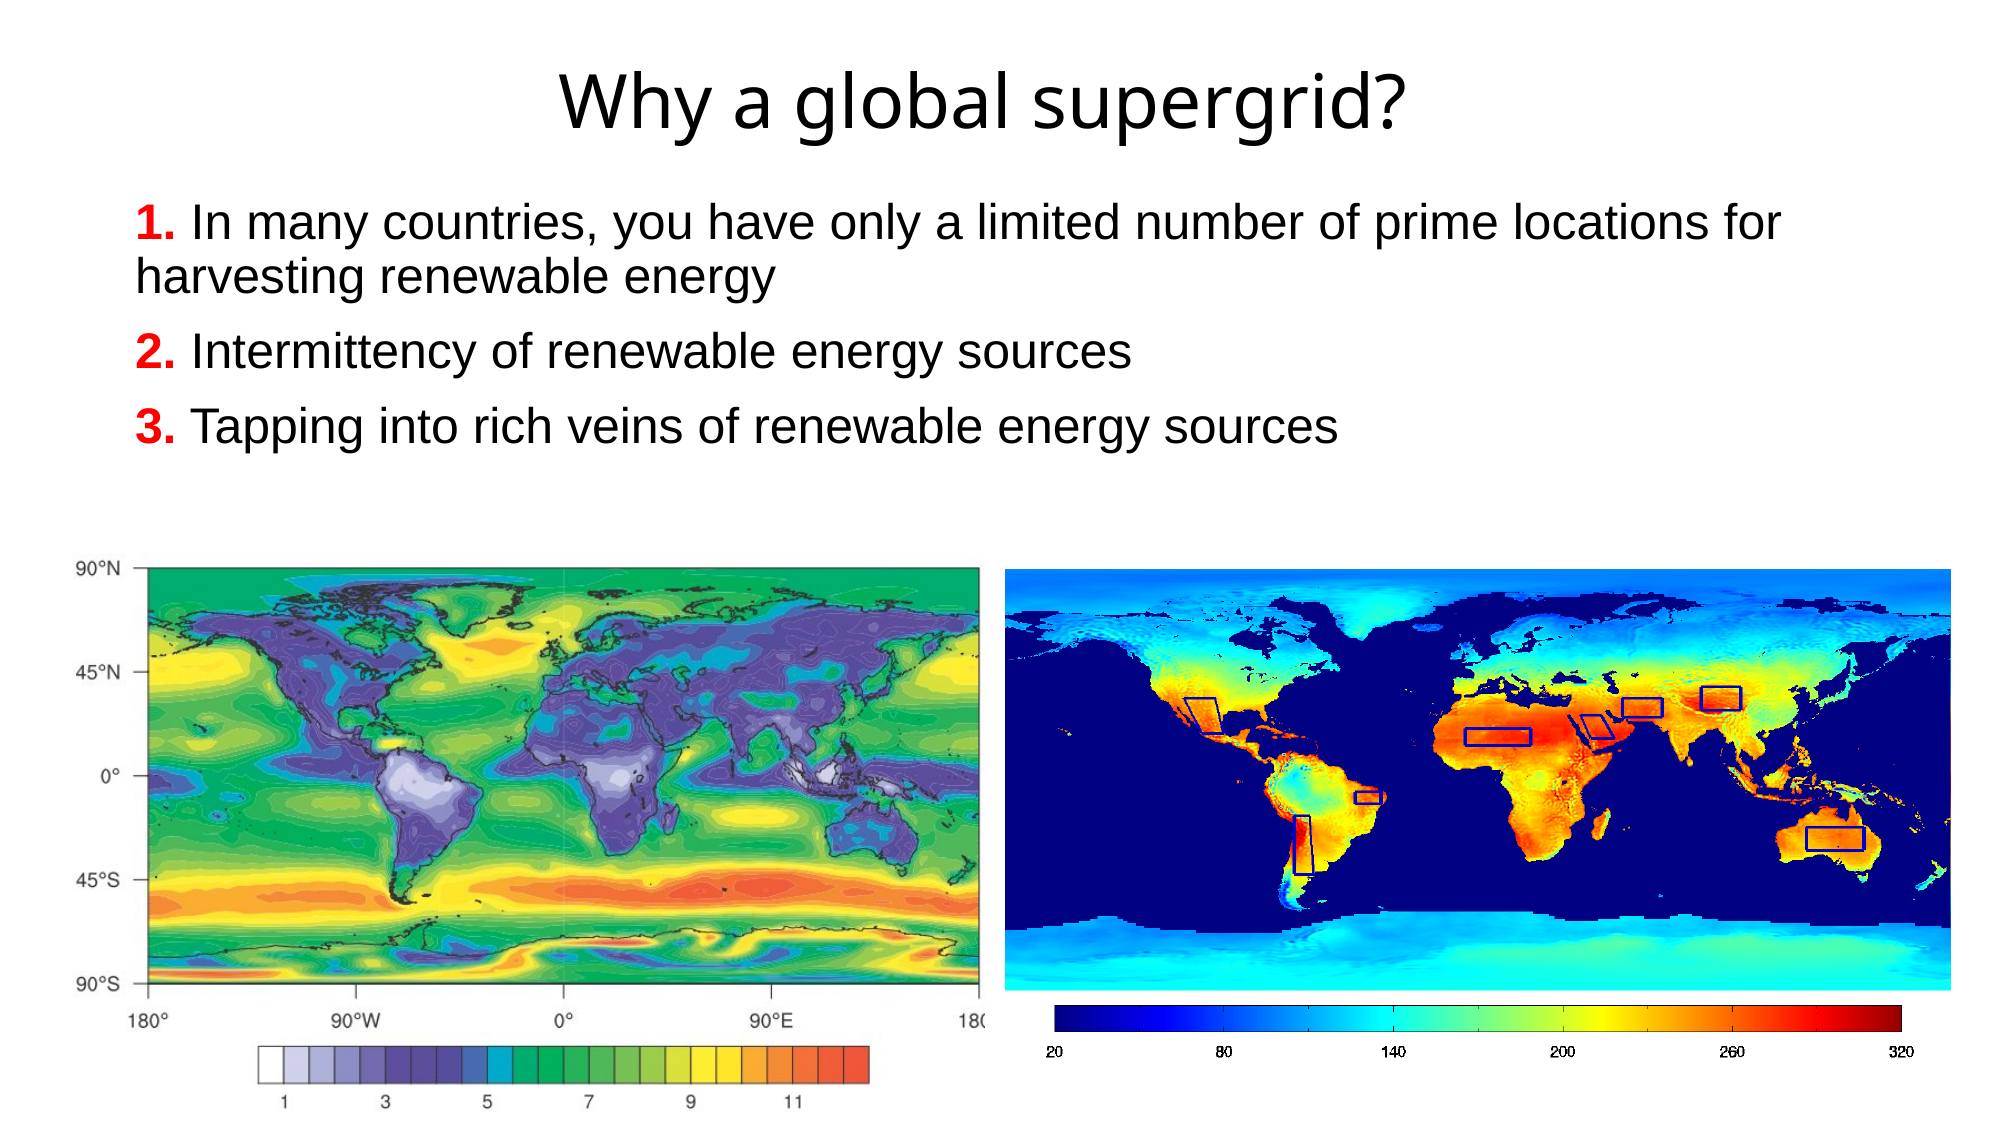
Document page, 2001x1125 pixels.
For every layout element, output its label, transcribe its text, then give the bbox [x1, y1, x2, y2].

text_box Why a global supergrid? [0, 0, 2000, 152]
subtitle 1. In many countries, you have only a limited number of prime locations for harvesting renewable energy 2. Intermittency of renewable energy sources 3. Tapping into rich veins of renewable energy sources [119, 189, 1879, 559]
picture [63, 553, 1970, 1119]
